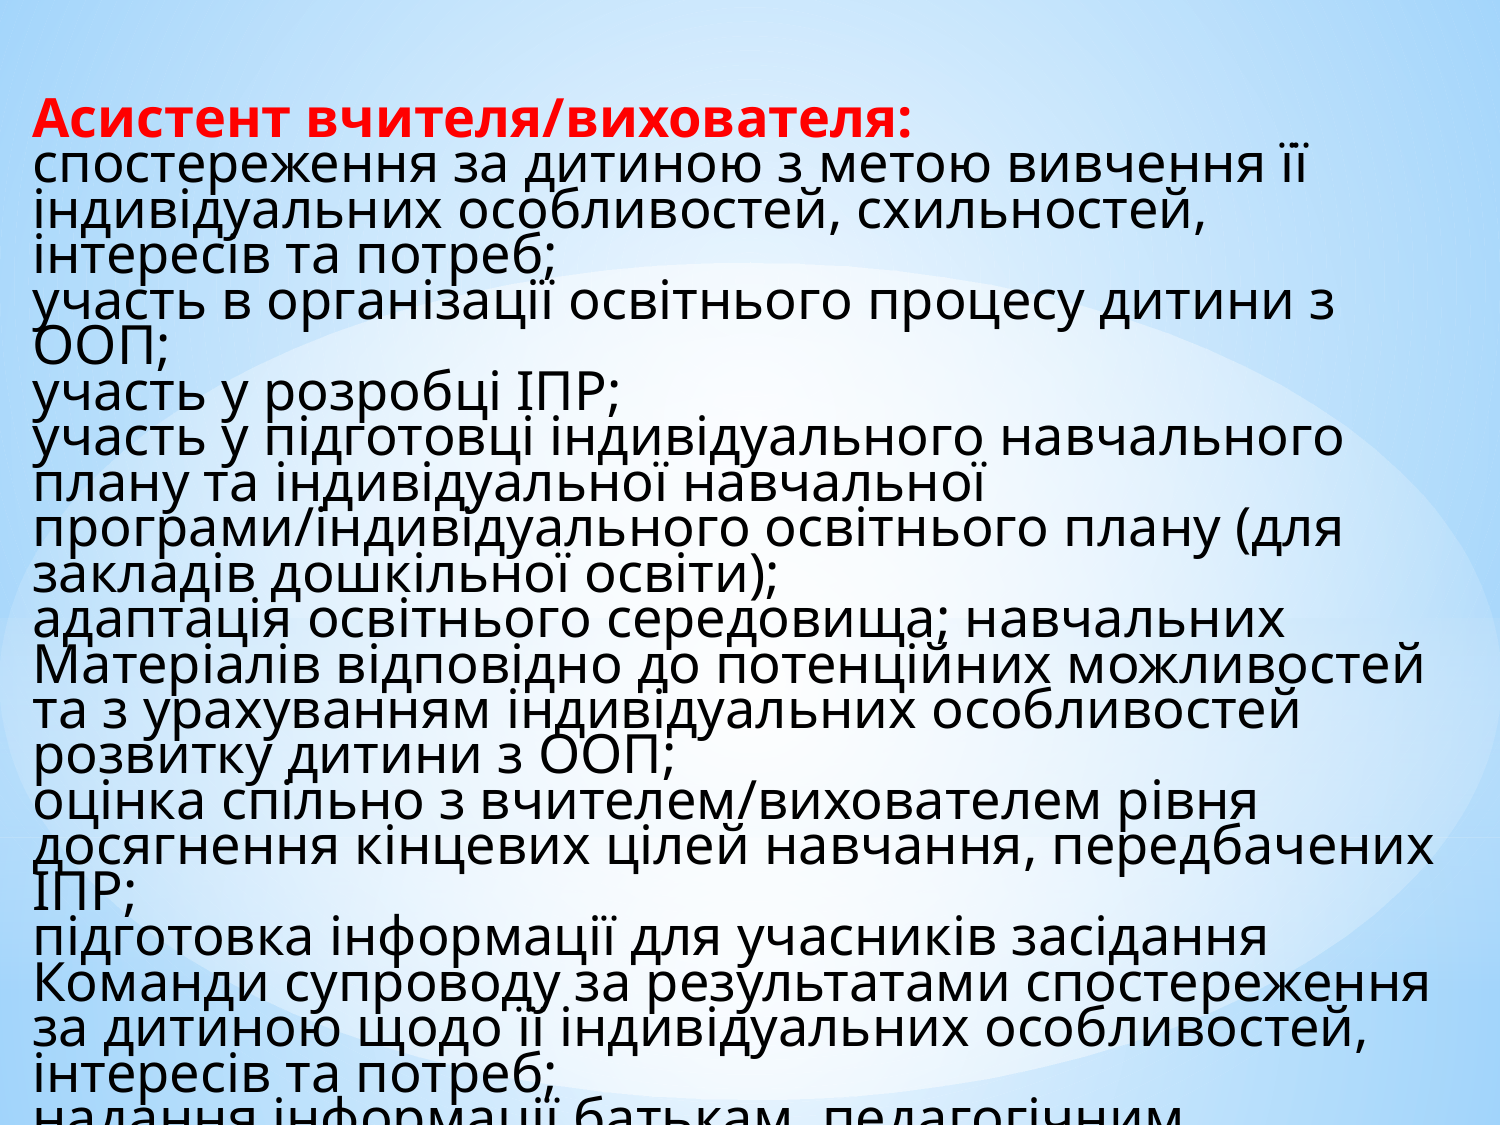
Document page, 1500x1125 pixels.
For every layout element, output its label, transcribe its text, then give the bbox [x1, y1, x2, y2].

text_box Асистент вчителя/вихователя: спостереження за дитиною з метою вивчення її індивідуальних особливостей, схильностей, інтересів та потреб; участь в організації освітнього процесу дитини з ООП; участь у розробці ІПP; участь у підготовці індивідуального навчального плану та індивідуальної навчальної програми/індивідуального освітнього плану (для закладів дошкільної освіти); адаптація освітнього середовища; навчальних Матеріалів відповідно до потенційних можливостей та з урахуванням індивідуальних особливостей розвитку дитини з ООП; оцінка спільно з вчителем/вихователем рівня досягнення кінцевих цілей навчання, передбачених ІПР; підготовка інформації для учасників засідання Команди супроводу за результатами спостереження за дитиною щодо її індивідуальних особливостей, інтересів та потреб; надання інформації батькам, педагогічним працівникам щодо особливостей розвитку дитини з ООП [17, 93, 1471, 1125]
